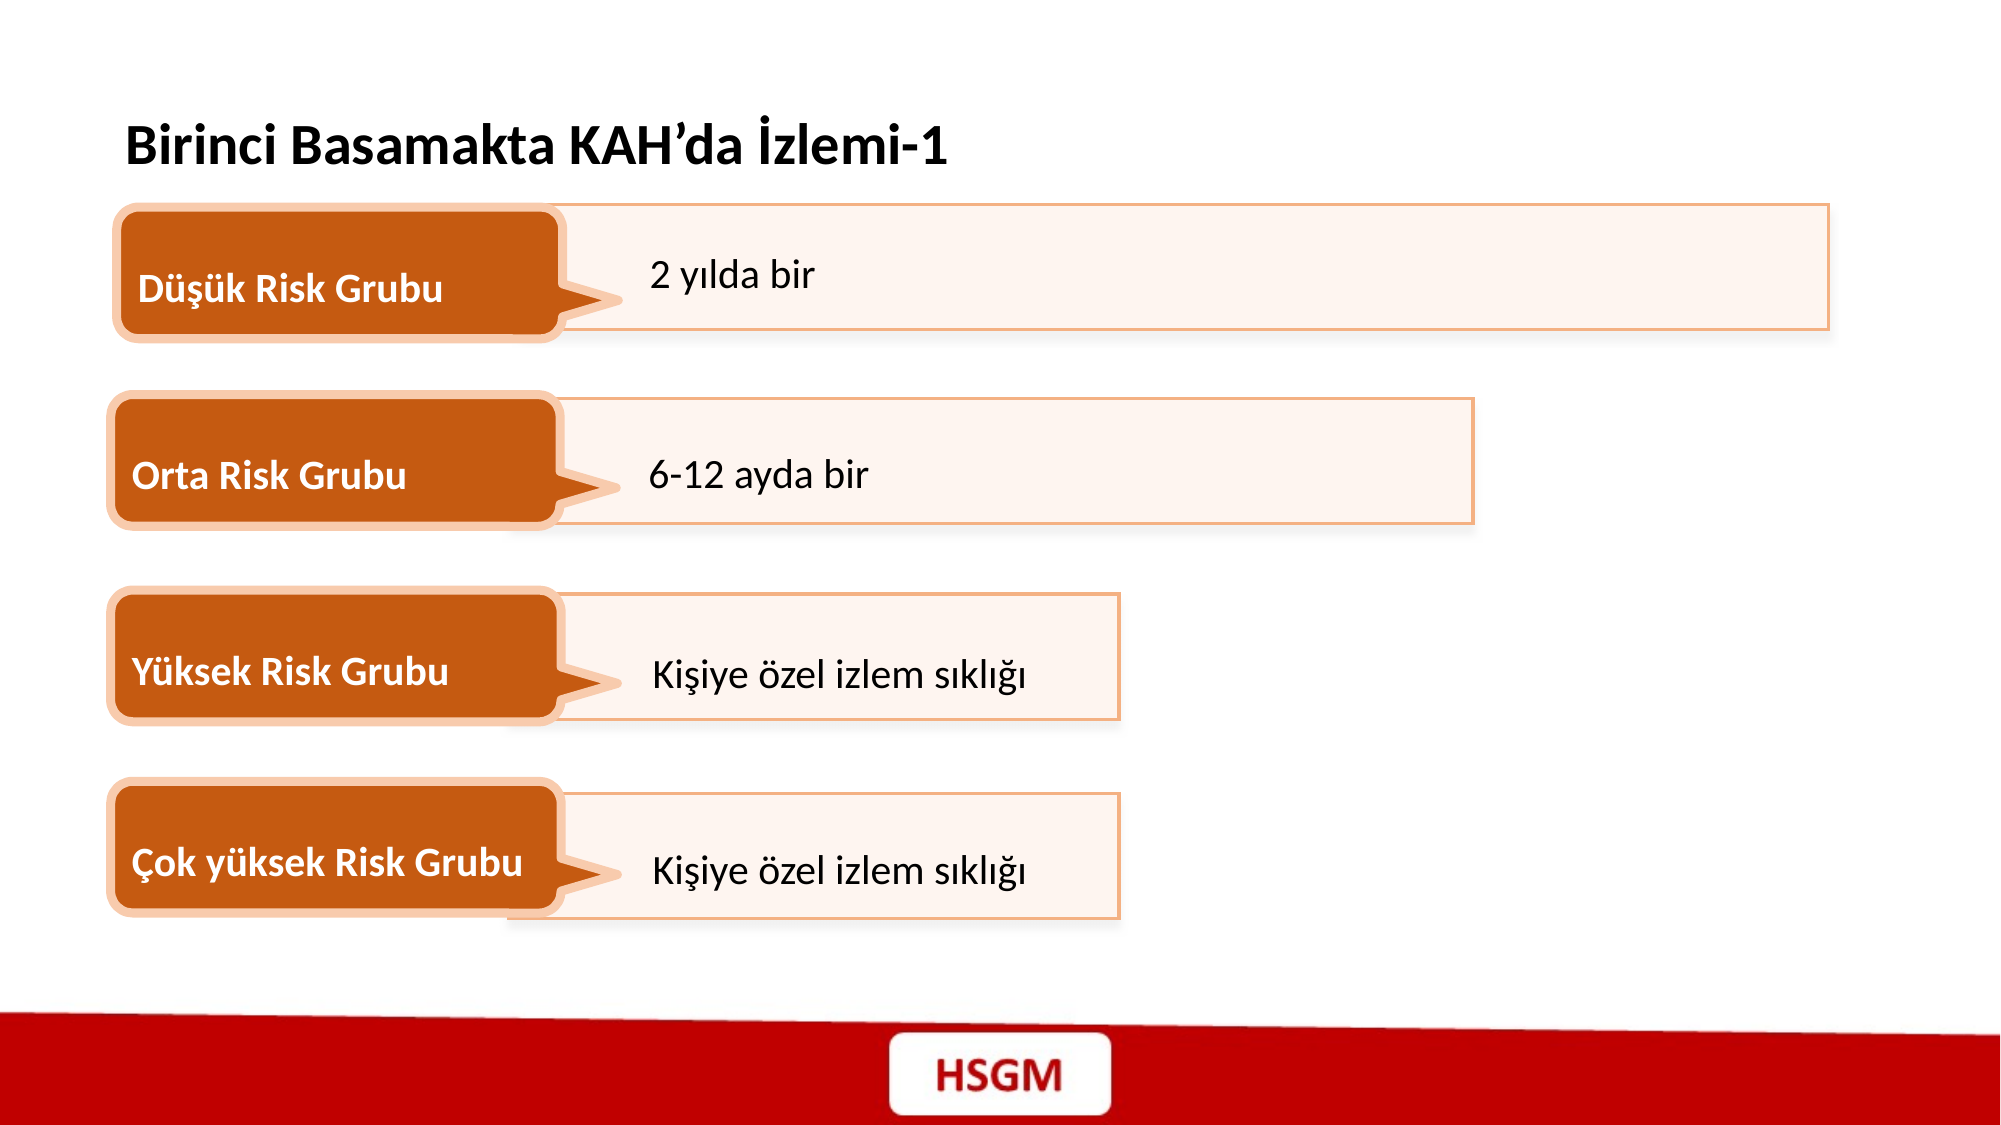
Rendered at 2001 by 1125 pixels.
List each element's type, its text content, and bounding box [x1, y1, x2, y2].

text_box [110, 589, 1120, 723]
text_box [110, 780, 1120, 920]
picture [0, 0, 2001, 1125]
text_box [116, 203, 1830, 340]
text_box Birinci Basamakta KAH’da İzlemi-1 [110, 98, 1612, 184]
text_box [110, 393, 1474, 527]
